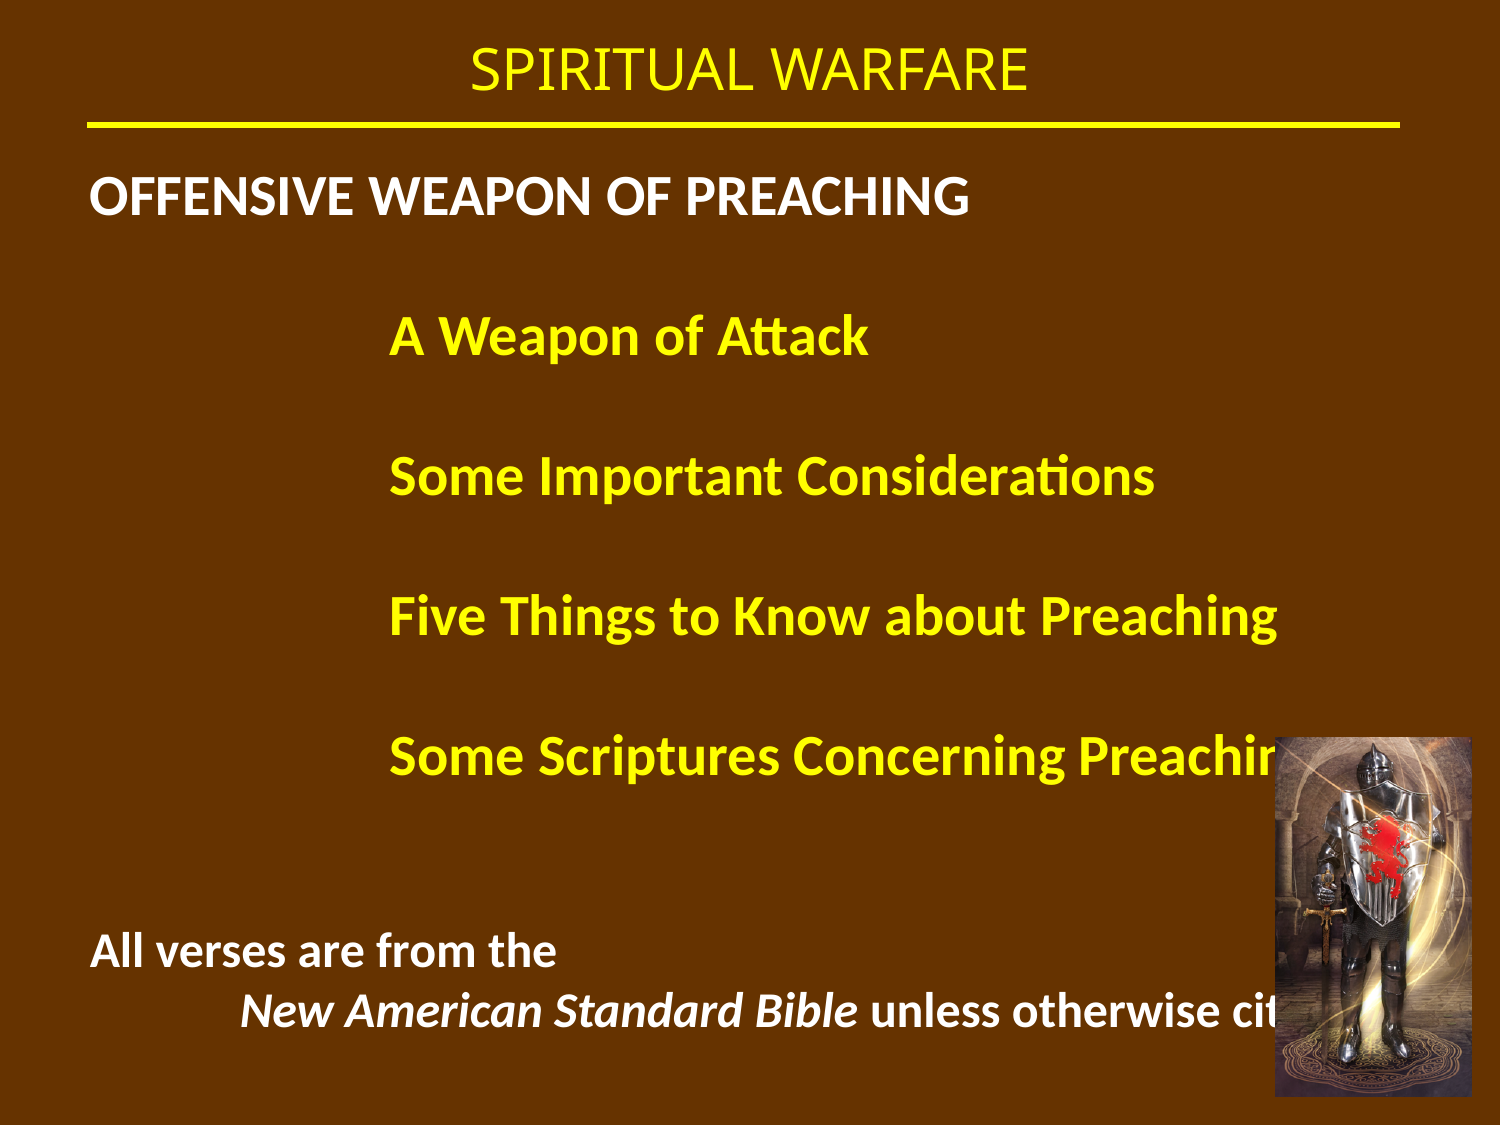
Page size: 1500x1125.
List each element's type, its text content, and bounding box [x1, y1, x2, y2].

text_box OFFENSIVE WEAPON OF PREACHING A Weapon of Attack Some Important Considerations Five Things to Know about Preaching Some Scriptures Concerning Preaching All verses are from the New American Standard Bible unless otherwise cited. [74, 149, 1425, 1045]
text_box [87, 24, 1413, 126]
picture [1274, 737, 1472, 1098]
